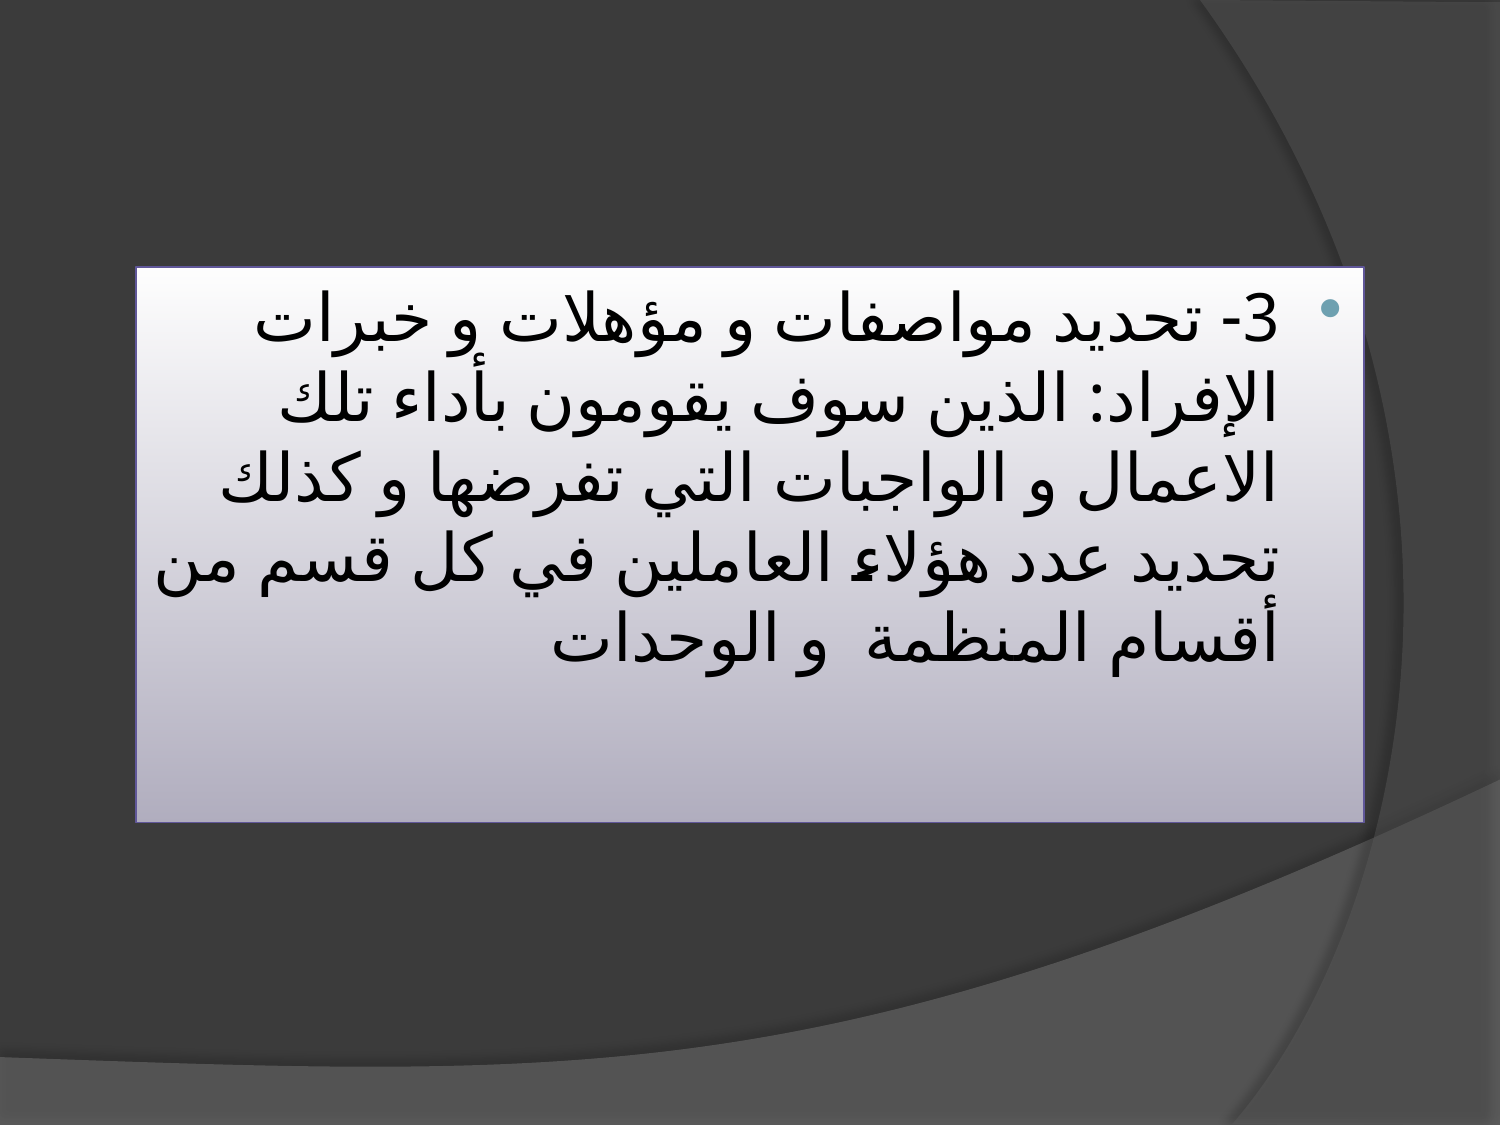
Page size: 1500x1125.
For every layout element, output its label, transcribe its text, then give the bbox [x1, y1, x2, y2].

list 3- تحديد مواصفات و مؤهلات و خبرات الإفراد: الذين سوف يقومون بأداء تلك الاعمال و الواجبات التي تفرضها و كذلك تحديد عدد هؤلاء العاملين في كل قسم من أقسام المنظمة و الوحدات [135, 266, 1365, 823]
